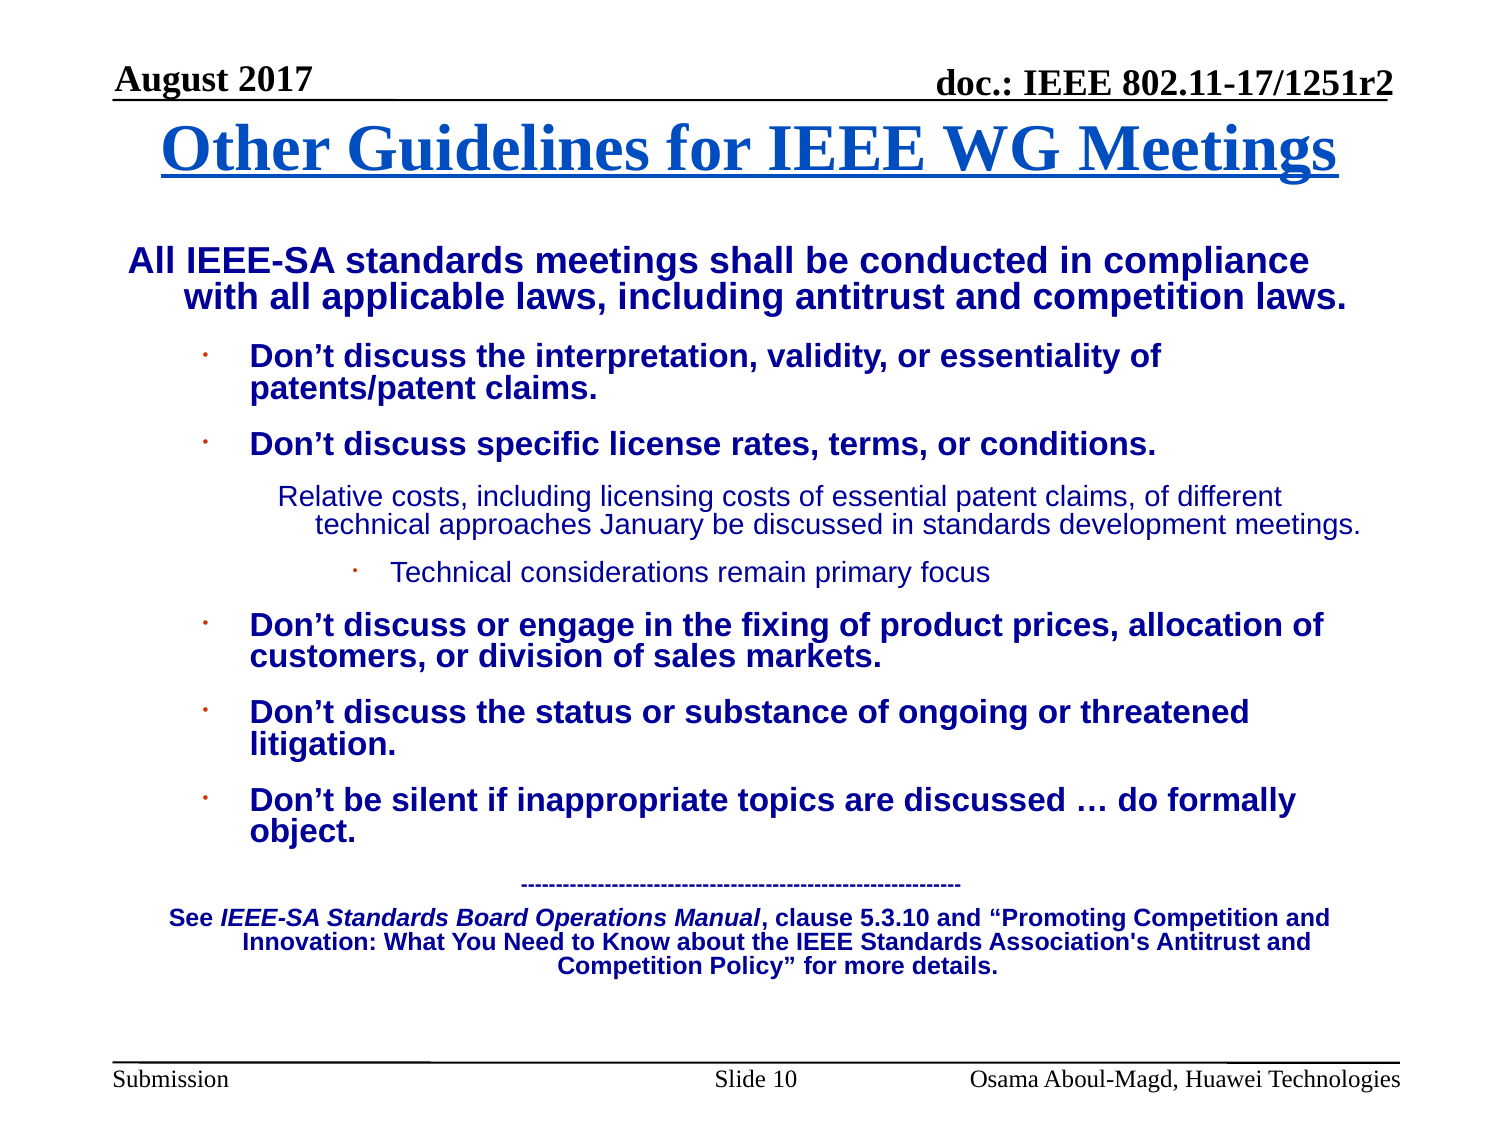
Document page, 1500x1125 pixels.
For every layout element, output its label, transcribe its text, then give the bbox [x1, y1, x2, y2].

slide_number Slide 10 [712, 1061, 800, 1123]
list All IEEE-SA standards meetings shall be conducted in compliance with all applicable laws, including antitrust and competition laws. Don’t discuss the interpretation, validity, or essentiality of patents/patent claims. Don’t discuss specific license rates, terms, or conditions. Relative costs, including licensing costs of essential patent claims, of different technical approaches January be discussed in standards development meetings. Technical considerations remain primary focus Don’t discuss or engage in the fixing of product prices, allocation of customers, or division of sales markets. Don’t discuss the status or substance of ongoing or threatened litigation. Don’t be silent if inappropriate topics are discussed … do formally object. --------------------------------------------------------------- See IEEE-SA Standards Board Operations Manual, clause 5.3.10 and “Promoting Competition and Innovation: What You Need to Know about the IEEE Standards Association's Antitrust and Competition Policy” for more details. [112, 237, 1388, 913]
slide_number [114, 54, 423, 100]
footer Osama Aboul-Magd, Huawei Technologies [878, 1061, 1402, 1093]
title Other Guidelines for IEEE WG Meetings [112, 112, 1388, 176]
